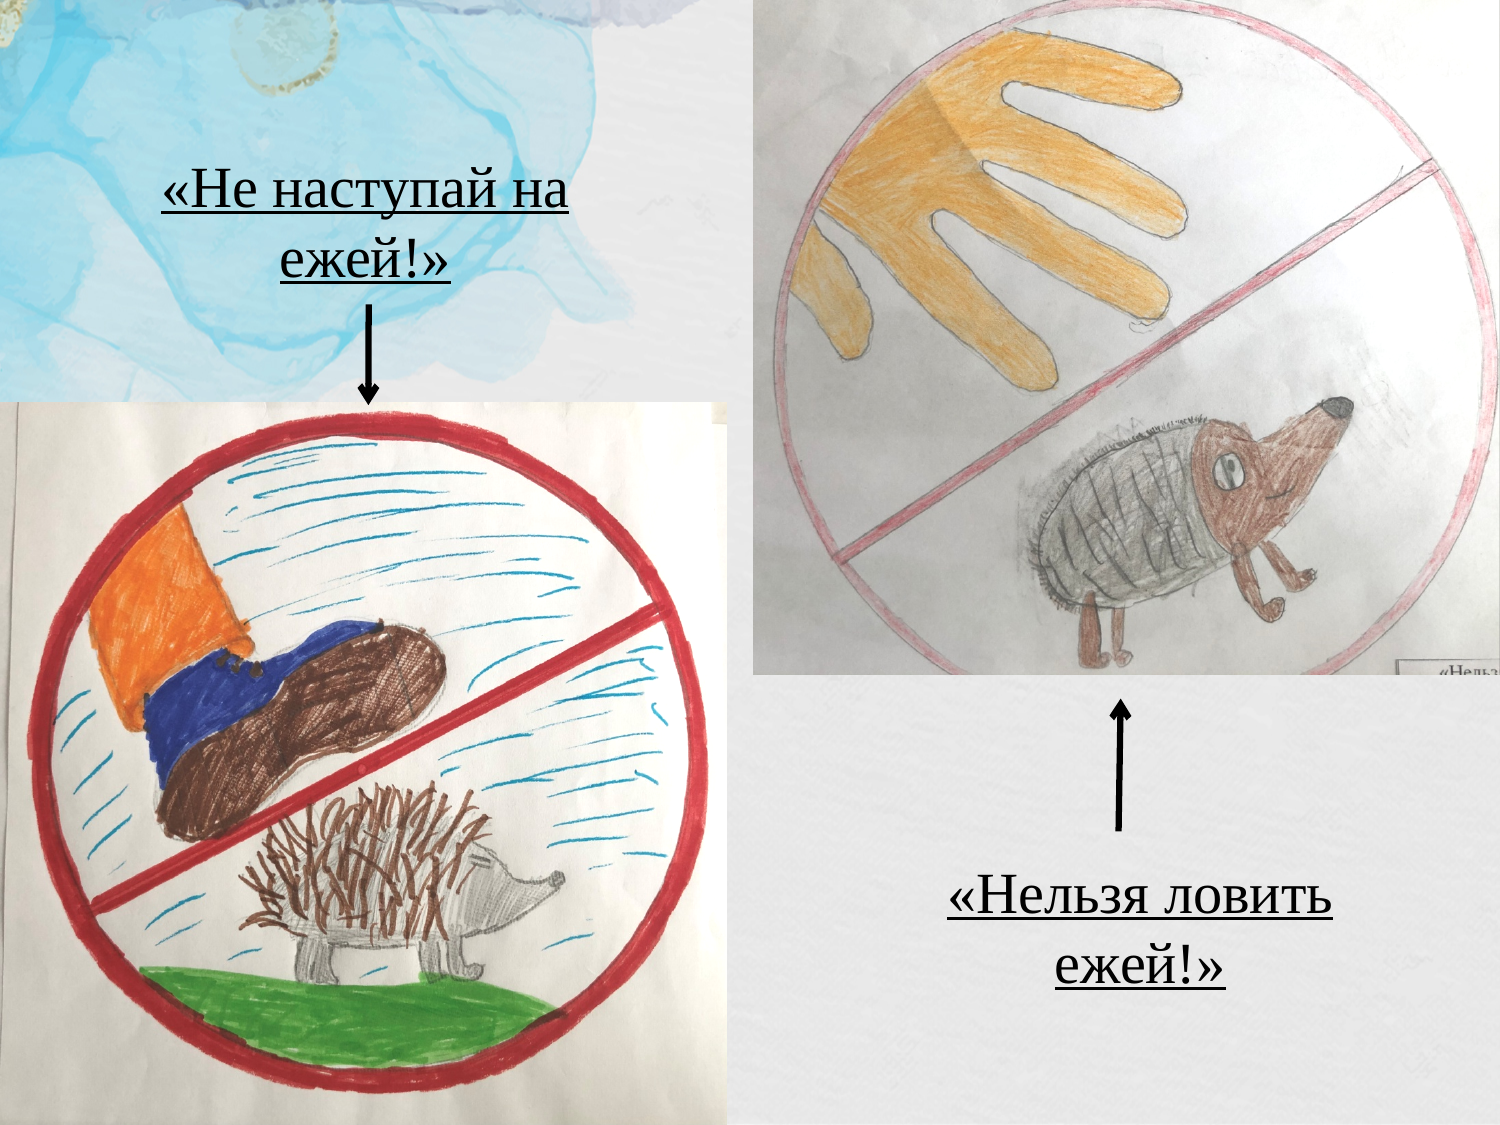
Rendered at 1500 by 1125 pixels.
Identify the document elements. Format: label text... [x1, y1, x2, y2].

picture [0, 0, 1500, 1125]
text_box «Не наступай на ежей!» [109, 141, 622, 297]
text_box «Нельзя ловить ежей!» [884, 847, 1397, 1003]
